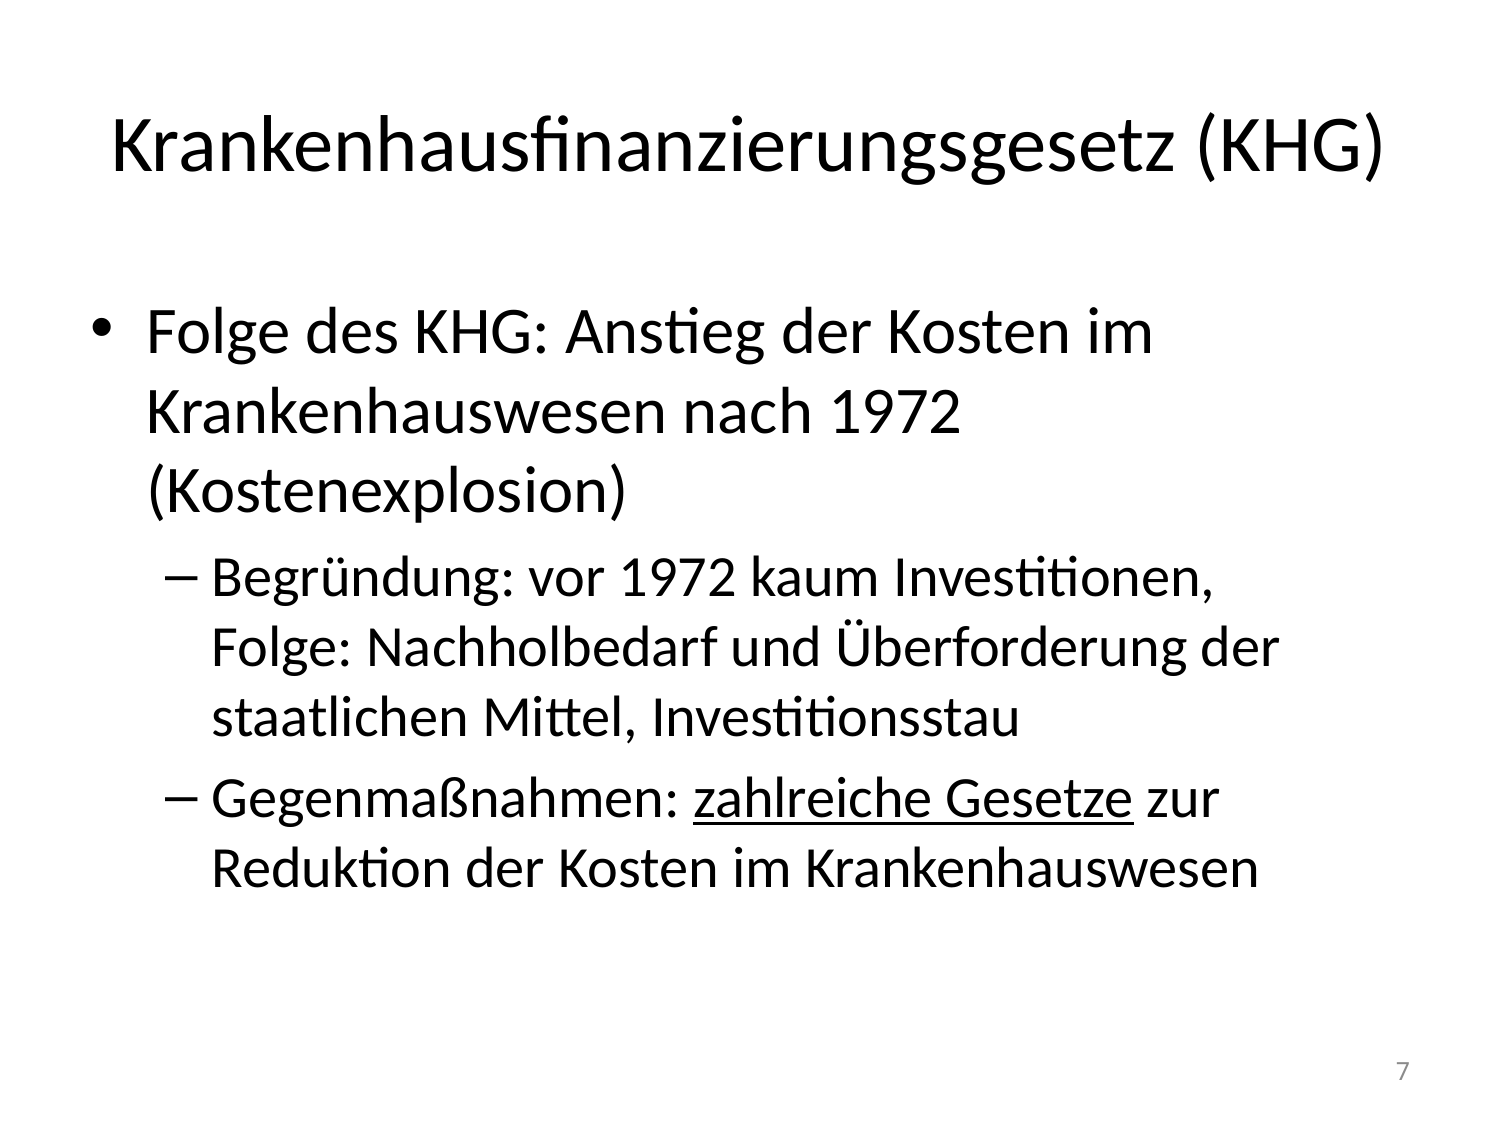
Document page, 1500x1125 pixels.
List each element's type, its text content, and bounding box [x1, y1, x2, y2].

list Folge des KHG: Anstieg der Kosten im Krankenhauswesen nach 1972 (Kostenexplosion) Begründung: vor 1972 kaum Investitionen, Folge: Nachholbedarf und Überforderung der staatlichen Mittel, Investitionsstau Gegenmaßnahmen: zahlreiche Gesetze zur Reduktion der Kosten im Krankenhauswesen [75, 278, 1425, 1100]
title Krankenhausfinanzierungsgesetz (KHG) [75, 45, 1425, 233]
slide_number 7 [1074, 1042, 1425, 1103]
